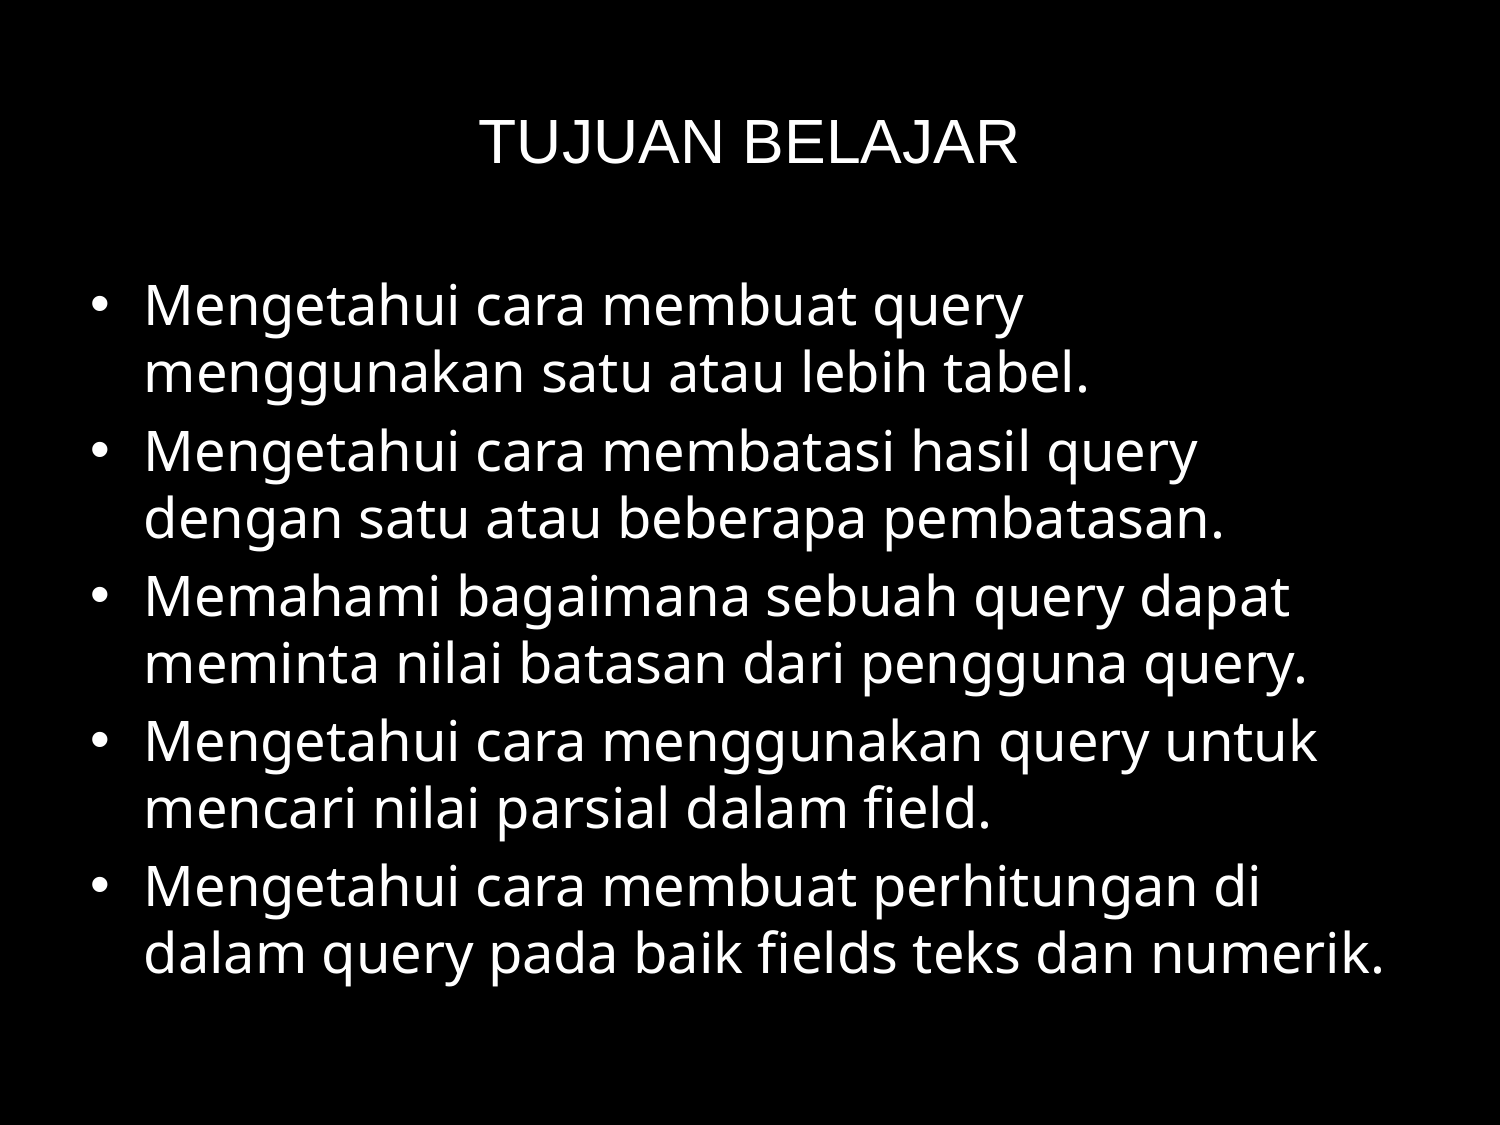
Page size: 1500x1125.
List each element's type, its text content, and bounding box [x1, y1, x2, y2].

list Mengetahui cara membuat query menggunakan satu atau lebih tabel. Mengetahui cara membatasi hasil query dengan satu atau beberapa pembatasan. Memahami bagaimana sebuah query dapat meminta nilai batasan dari pengguna query. Mengetahui cara menggunakan query untuk mencari nilai parsial dalam field. Mengetahui cara membuat perhitungan di dalam query pada baik fields teks dan numerik. [75, 262, 1425, 1005]
title TUJUAN BELAJAR [75, 45, 1425, 233]
